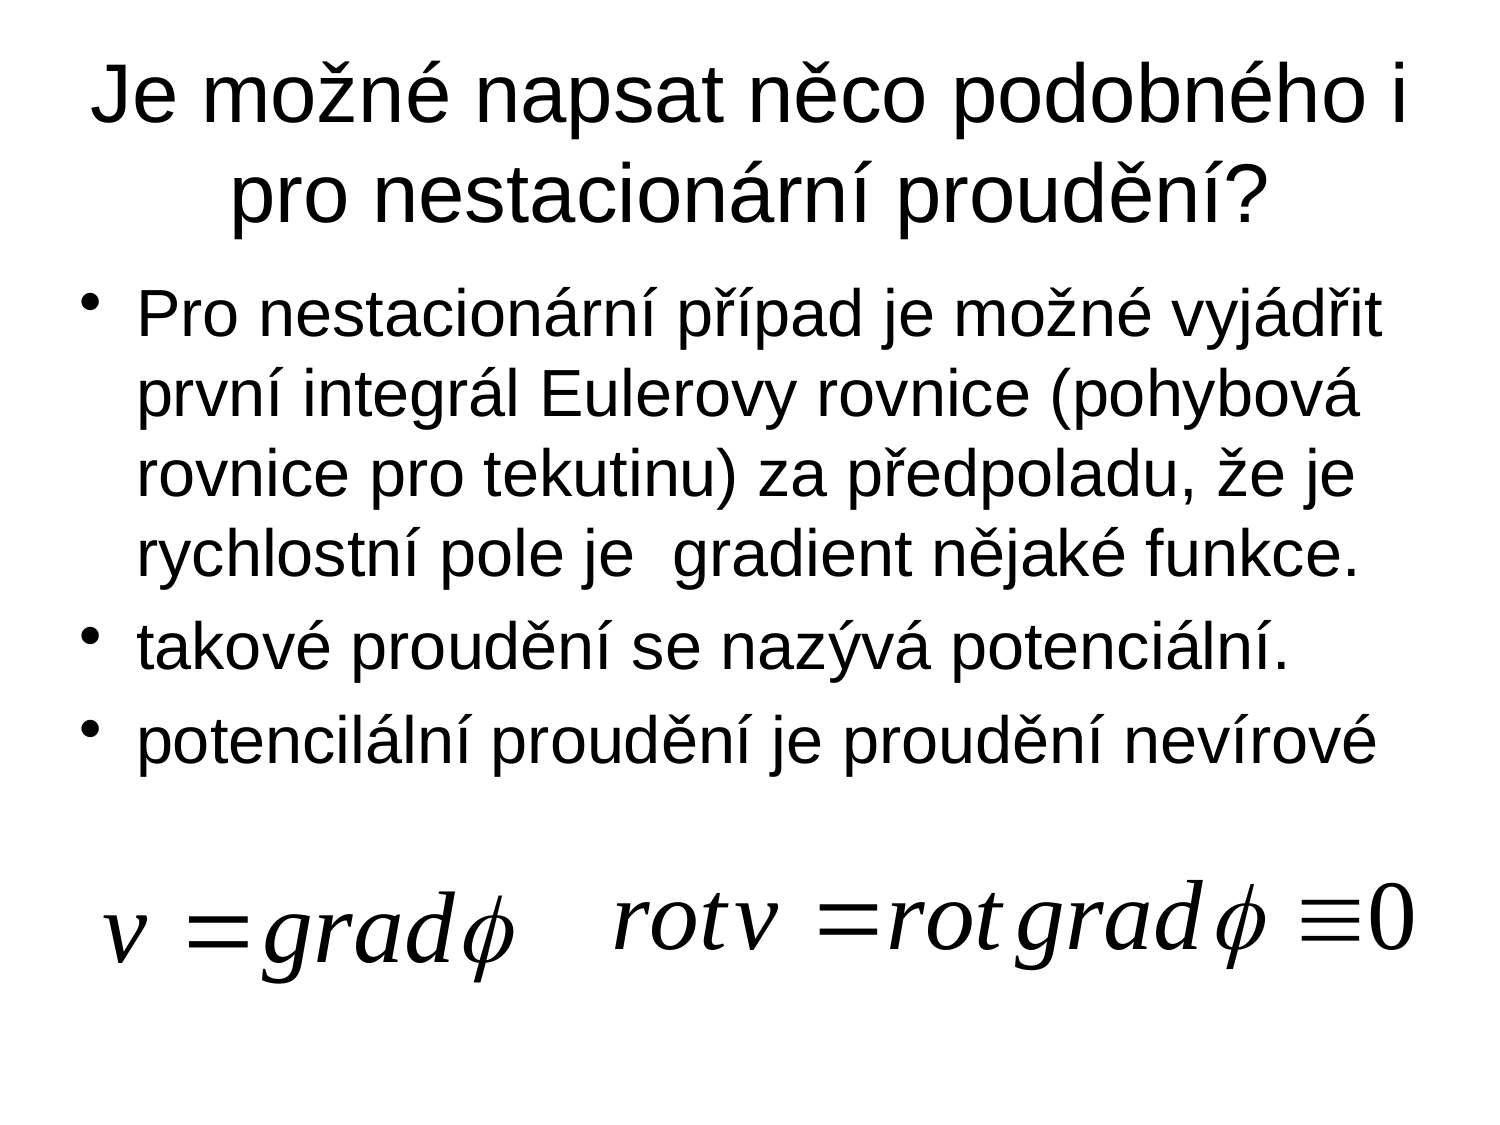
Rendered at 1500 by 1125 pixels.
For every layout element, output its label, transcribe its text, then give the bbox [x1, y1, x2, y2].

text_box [596, 857, 1433, 991]
list Pro nestacionární případ je možné vyjádřit první integrál Eulerovy rovnice (pohybová rovnice pro tekutinu) za předpoladu, že je rychlostní pole je gradient nějaké funkce. takové proudění se nazývá potenciální. potencilální proudění je proudění nevírové [64, 262, 1425, 823]
title Je možné napsat něco podobného i pro nestacionární proudění? [75, 45, 1425, 233]
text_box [88, 869, 538, 1006]
